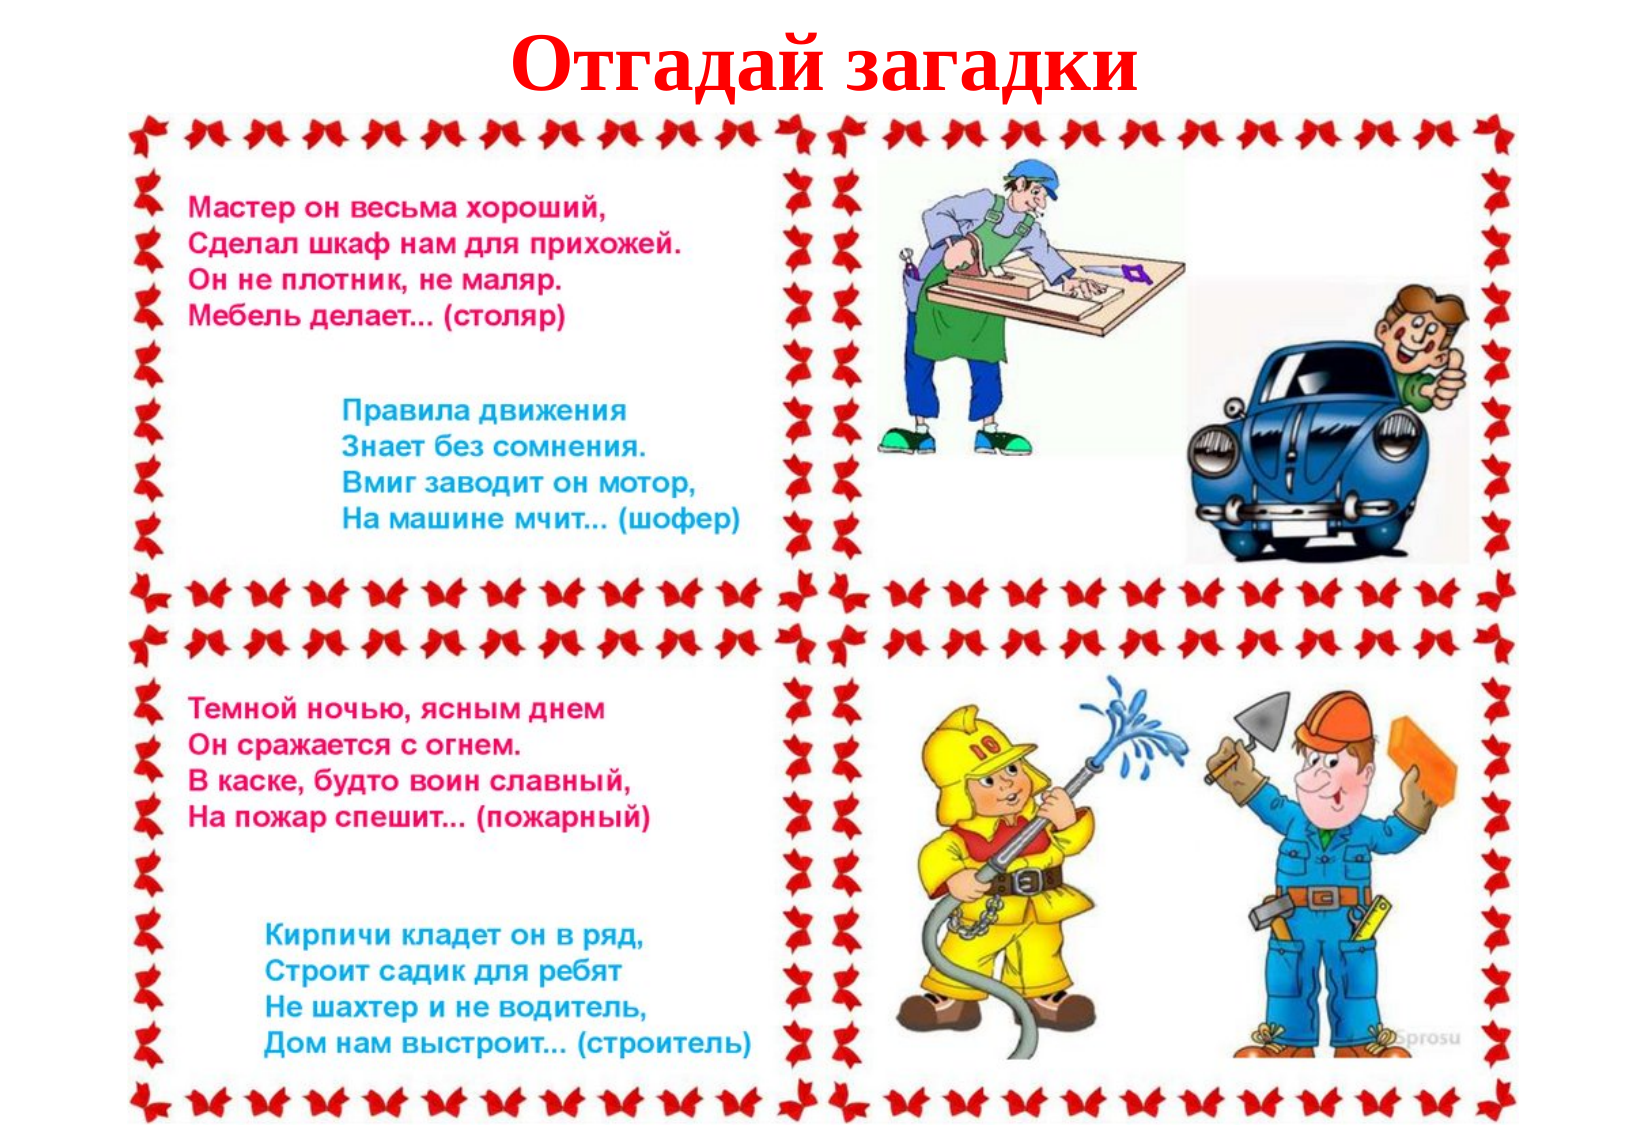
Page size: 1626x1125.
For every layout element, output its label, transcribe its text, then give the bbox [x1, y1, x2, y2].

text_box Отгадай загадки [139, 0, 1510, 111]
picture [127, 112, 1519, 1125]
